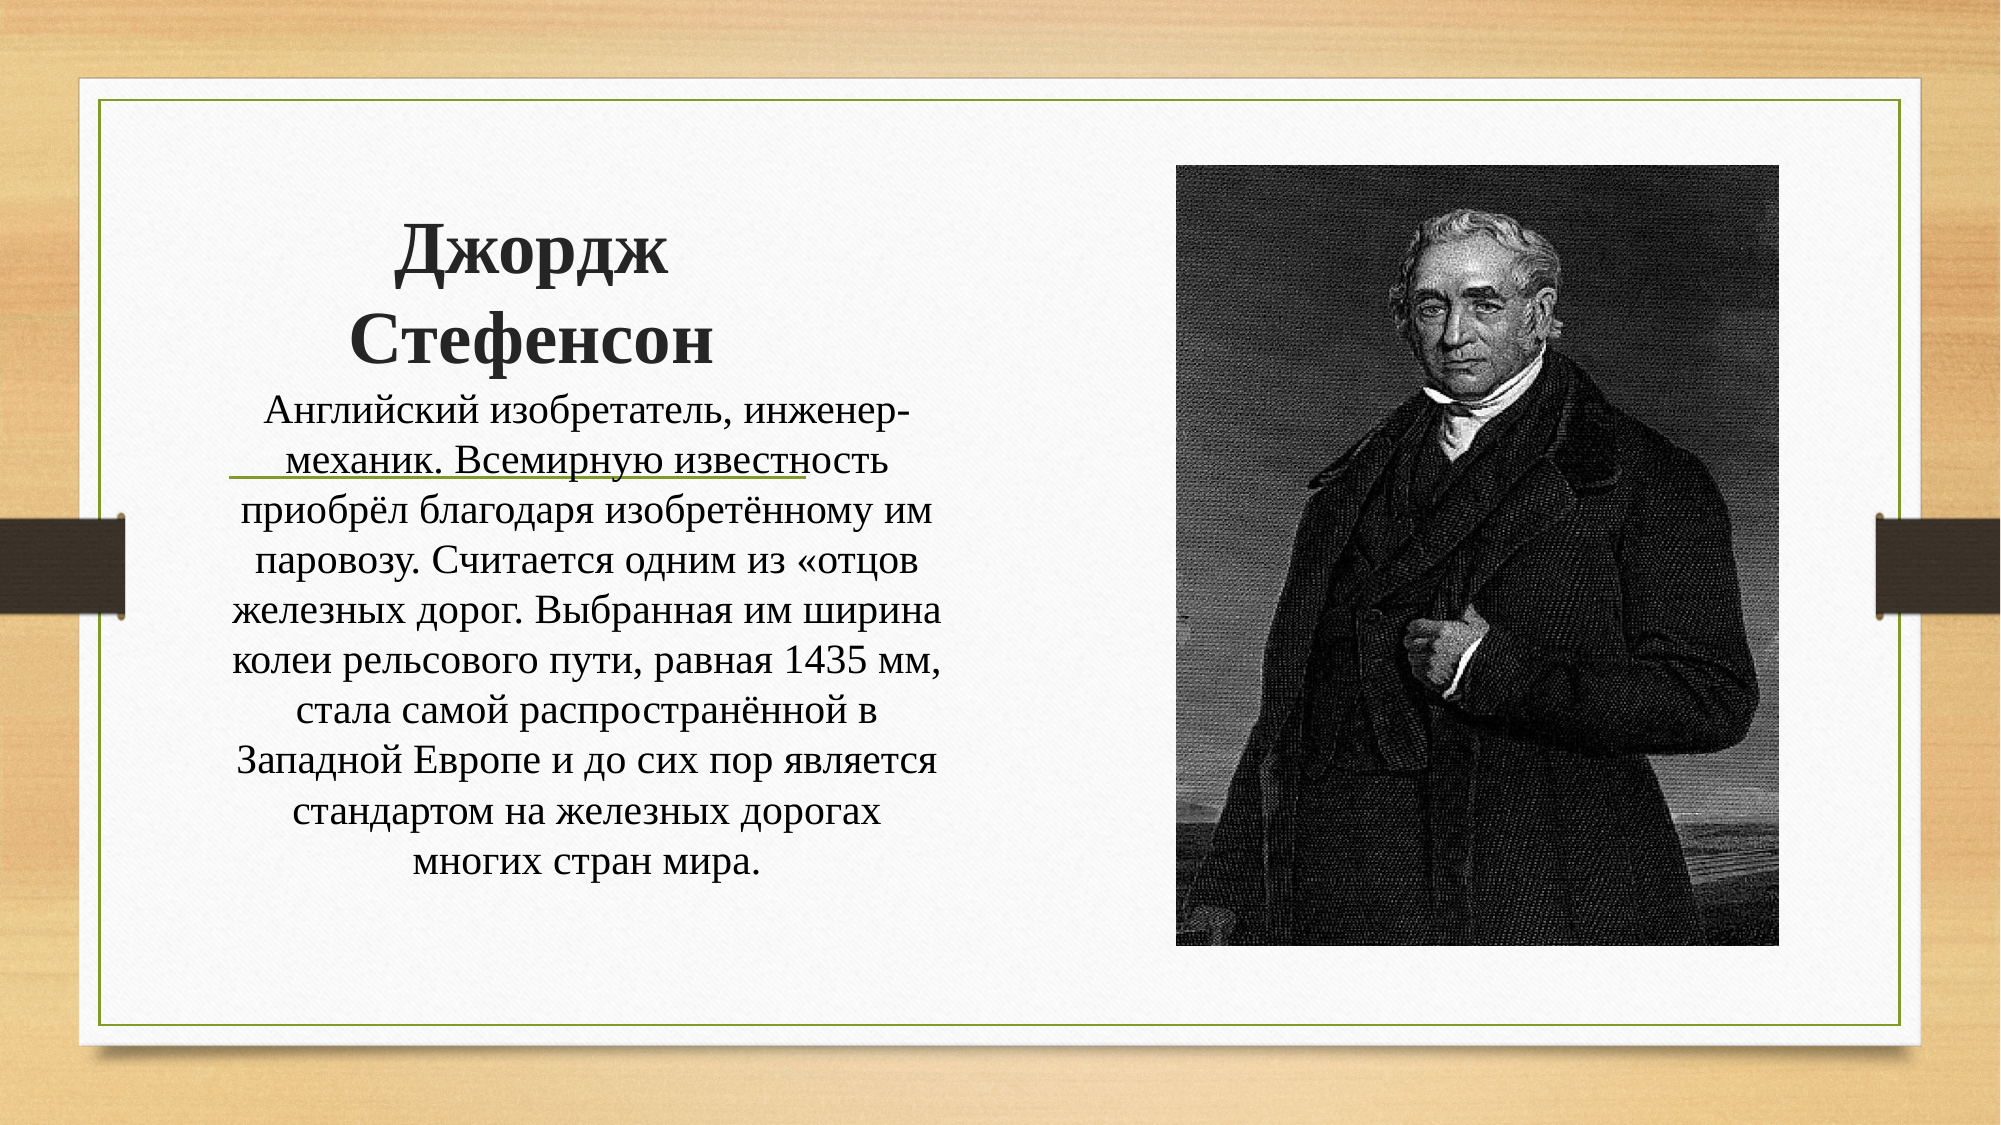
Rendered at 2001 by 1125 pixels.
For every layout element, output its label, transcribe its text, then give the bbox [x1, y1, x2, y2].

list Английский изобретатель, инженер-механик. Всемирную известность приобрёл благодаря изобретённому им паровозу. Считается одним из «отцов железных дорог. Выбранная им ширина колеи рельсового пути, равная 1435 мм, стала самой распространённой в Западной Европе и до сих пор является стандартом на железных дорогах многих стран мира. [212, 374, 962, 960]
title Джордж Стефенсон [226, 161, 837, 374]
picture [0, 0, 2001, 1125]
